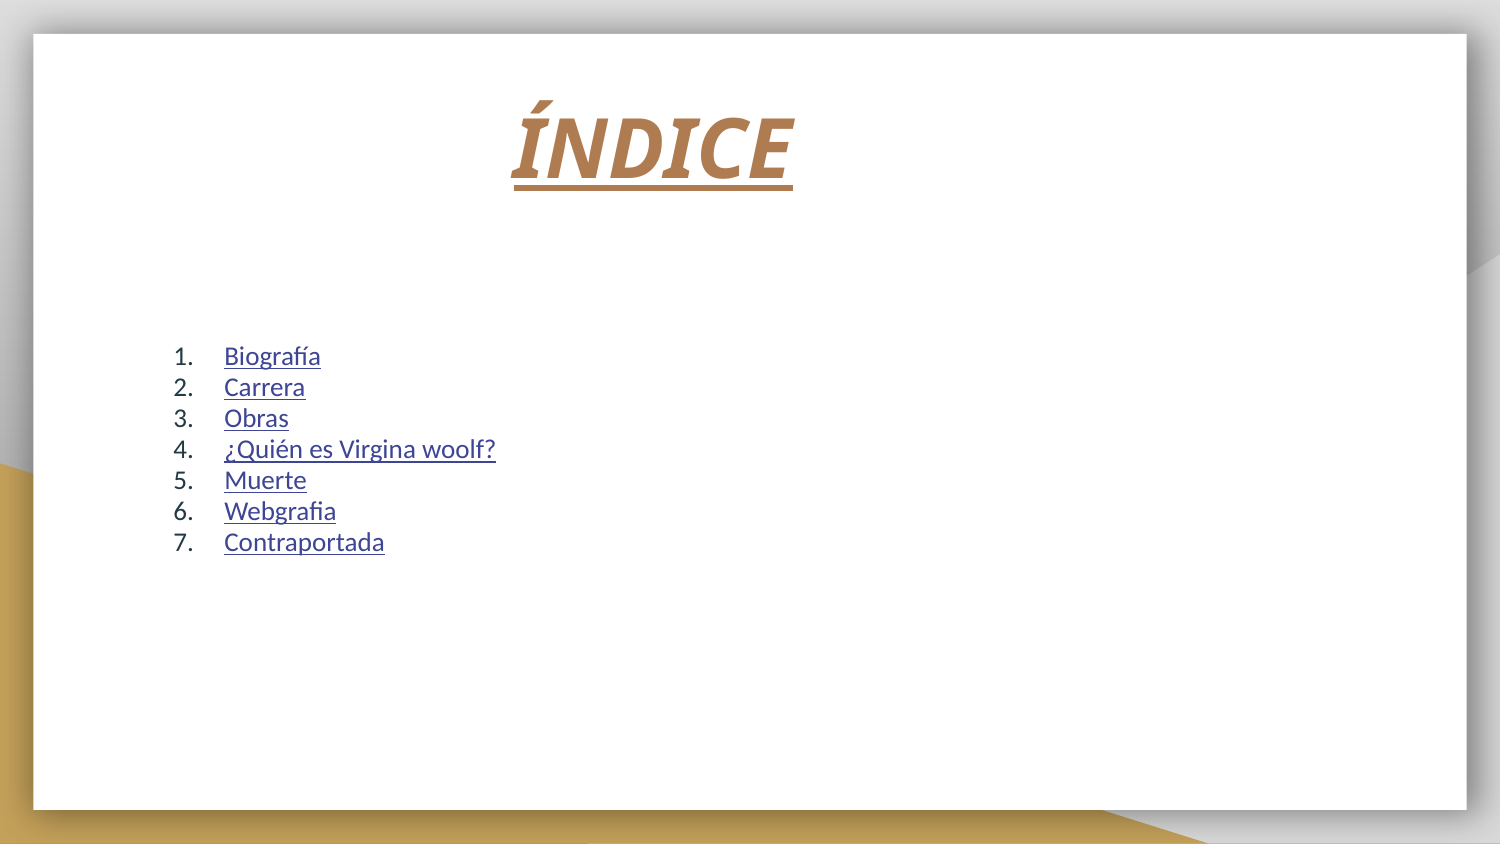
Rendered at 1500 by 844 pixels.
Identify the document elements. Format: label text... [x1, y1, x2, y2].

list Biografía Carrera Obras ¿Quién es Virgina woolf? Muerte Webgrafia Contraportada [134, 326, 1366, 729]
title ÍNDICE [498, 74, 1423, 232]
